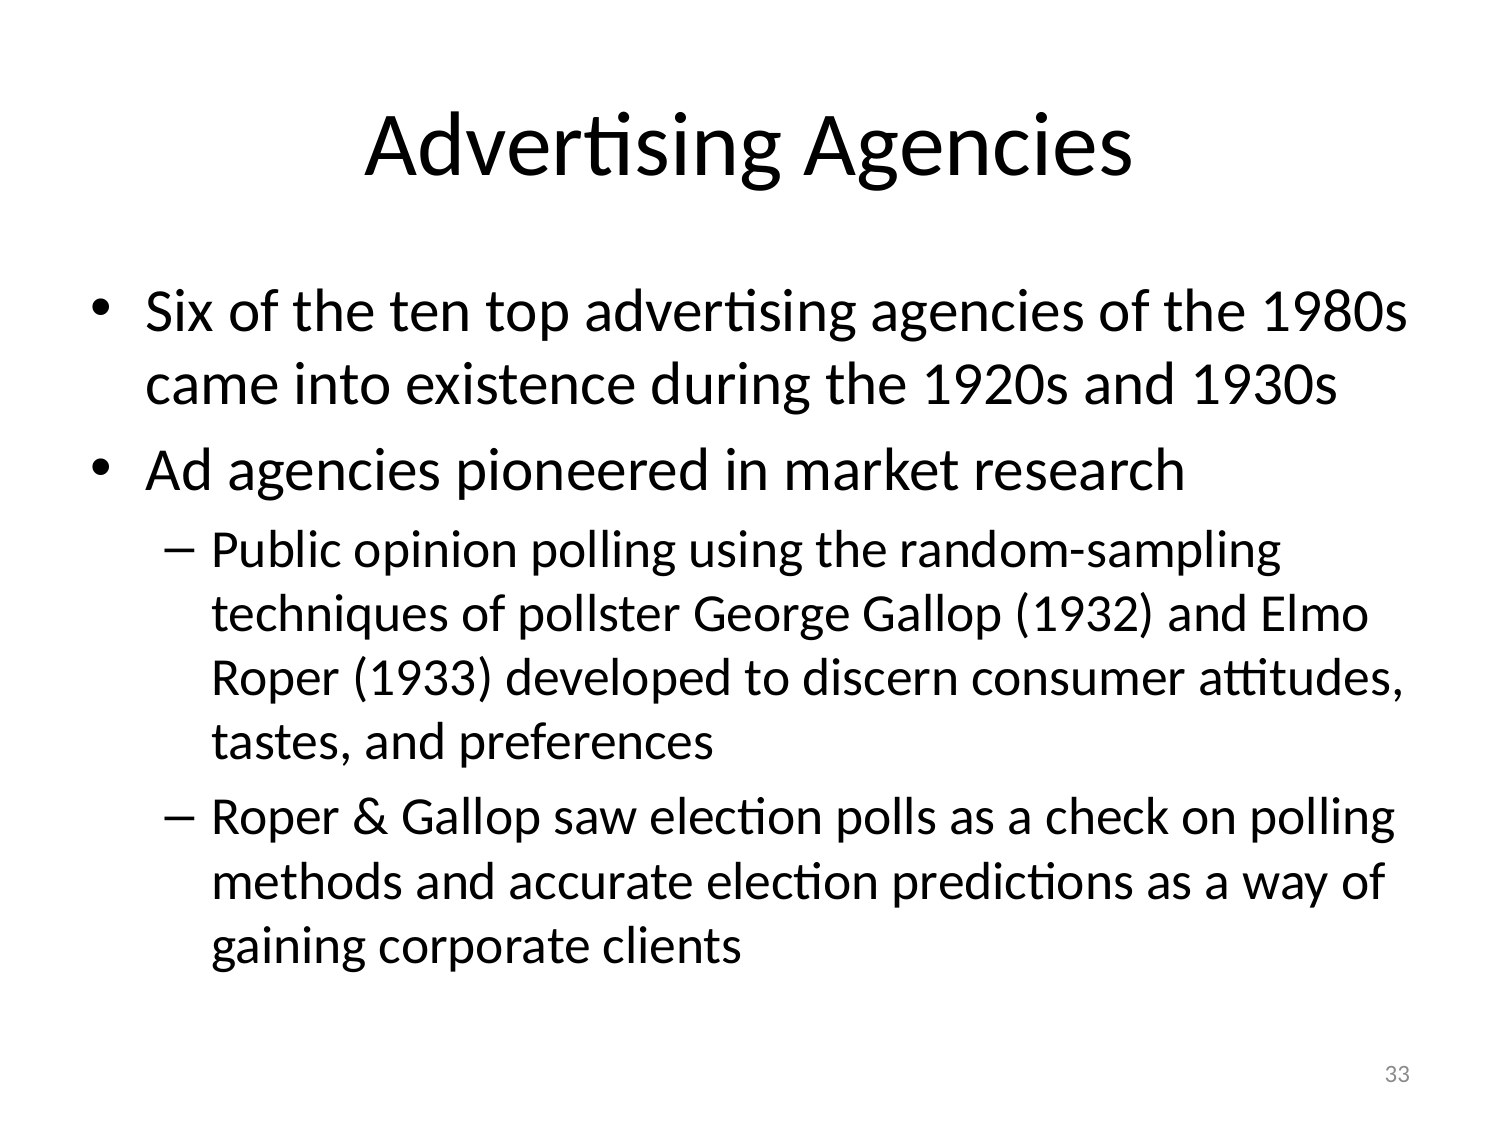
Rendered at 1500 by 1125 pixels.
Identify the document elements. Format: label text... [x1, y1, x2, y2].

slide_number 33 [1074, 1042, 1425, 1103]
list Six of the ten top advertising agencies of the 1980s came into existence during the 1920s and 1930s Ad agencies pioneered in market research Public opinion polling using the random-sampling techniques of pollster George Gallop (1932) and Elmo Roper (1933) developed to discern consumer attitudes, tastes, and preferences Roper & Gallop saw election polls as a check on polling methods and accurate election predictions as a way of gaining corporate clients [75, 262, 1425, 1005]
title Advertising Agencies [75, 45, 1425, 233]
